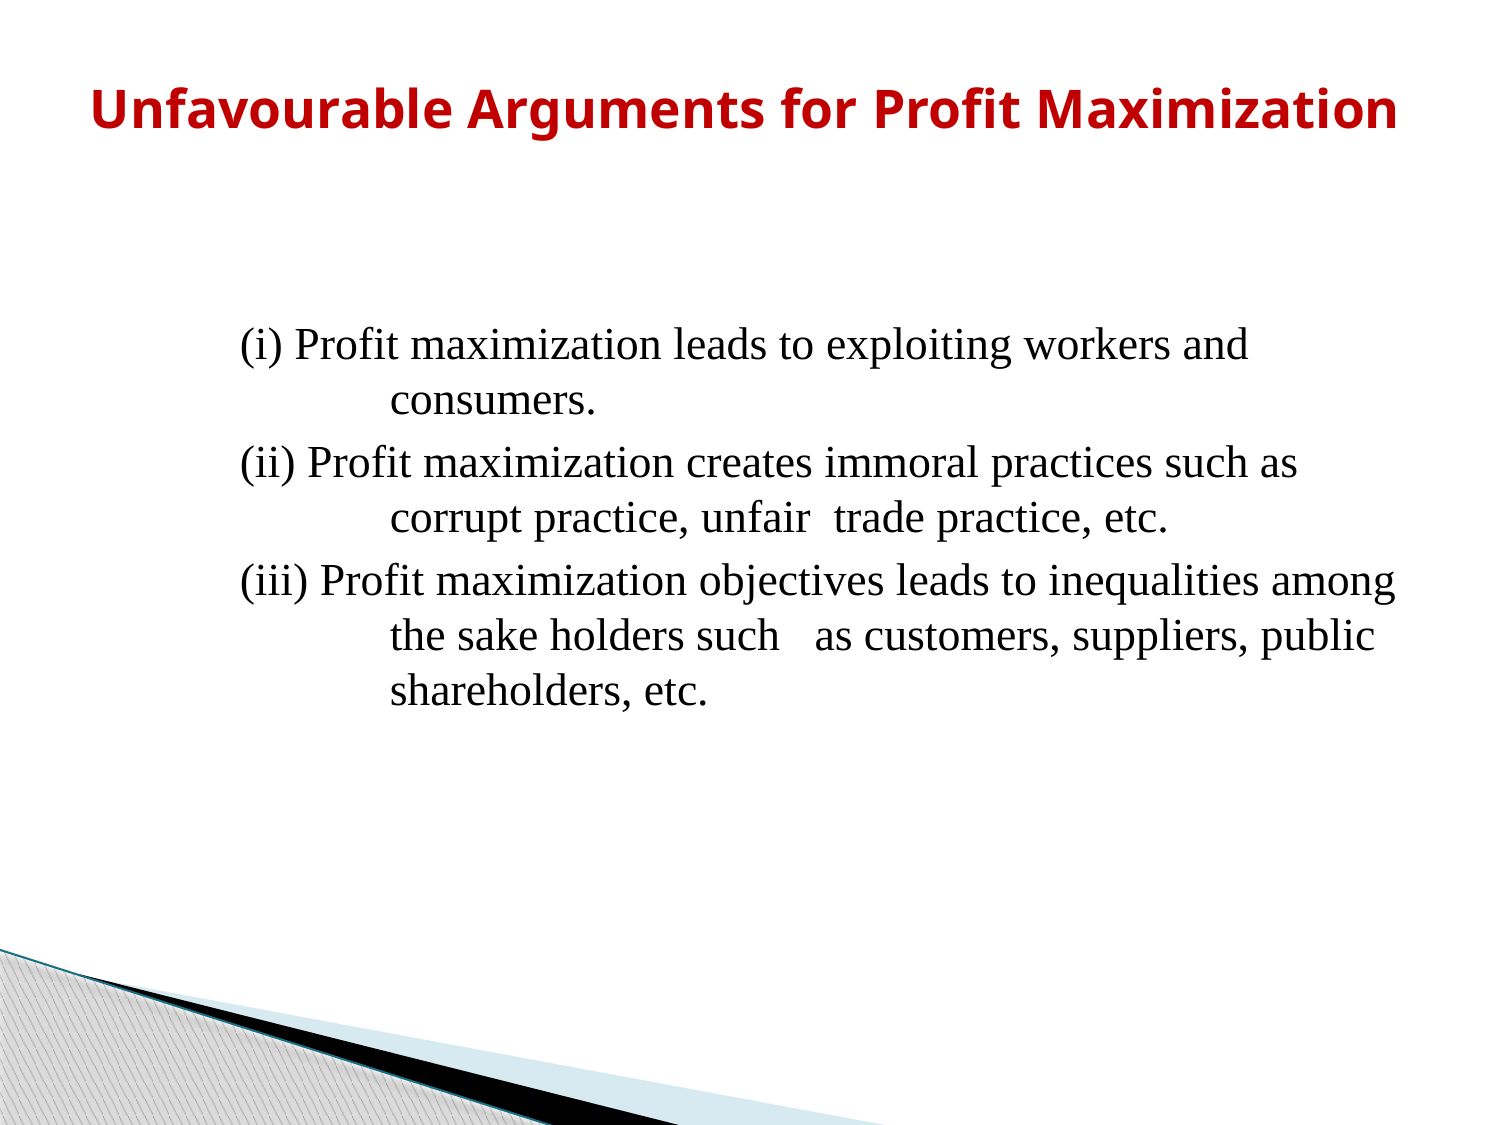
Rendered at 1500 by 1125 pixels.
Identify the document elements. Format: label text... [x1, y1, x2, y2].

title Unfavourable Arguments for Profit Maximization [75, 45, 1425, 233]
list (i) Profit maximization leads to exploiting workers and consumers. (ii) Profit maximization creates immoral practices such as corrupt practice, unfair trade practice, etc. (iii) Profit maximization objectives leads to inequalities among the sake holders such as customers, suppliers, public shareholders, etc. [75, 243, 1425, 986]
